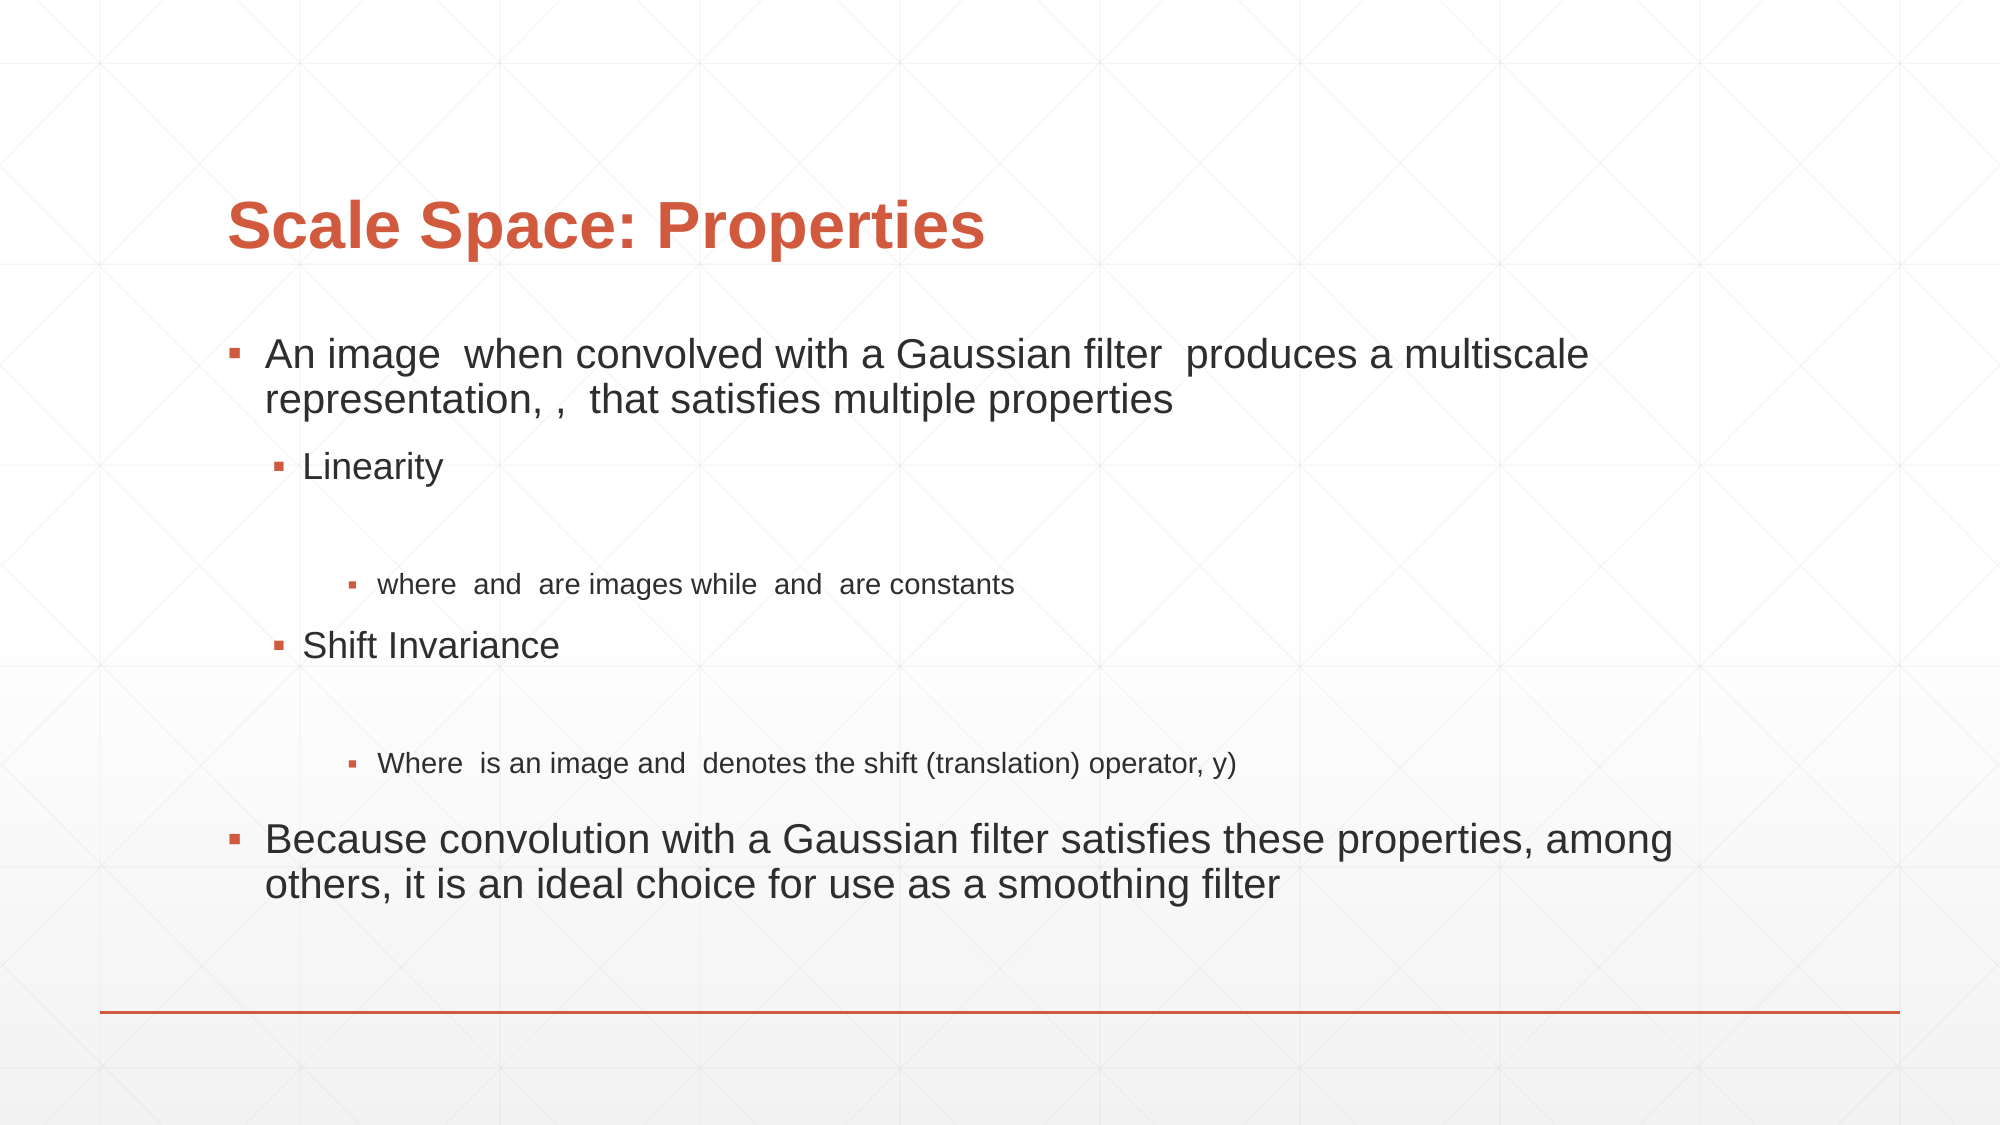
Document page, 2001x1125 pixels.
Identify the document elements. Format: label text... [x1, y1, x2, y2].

title Scale Space: Properties [212, 82, 1788, 271]
